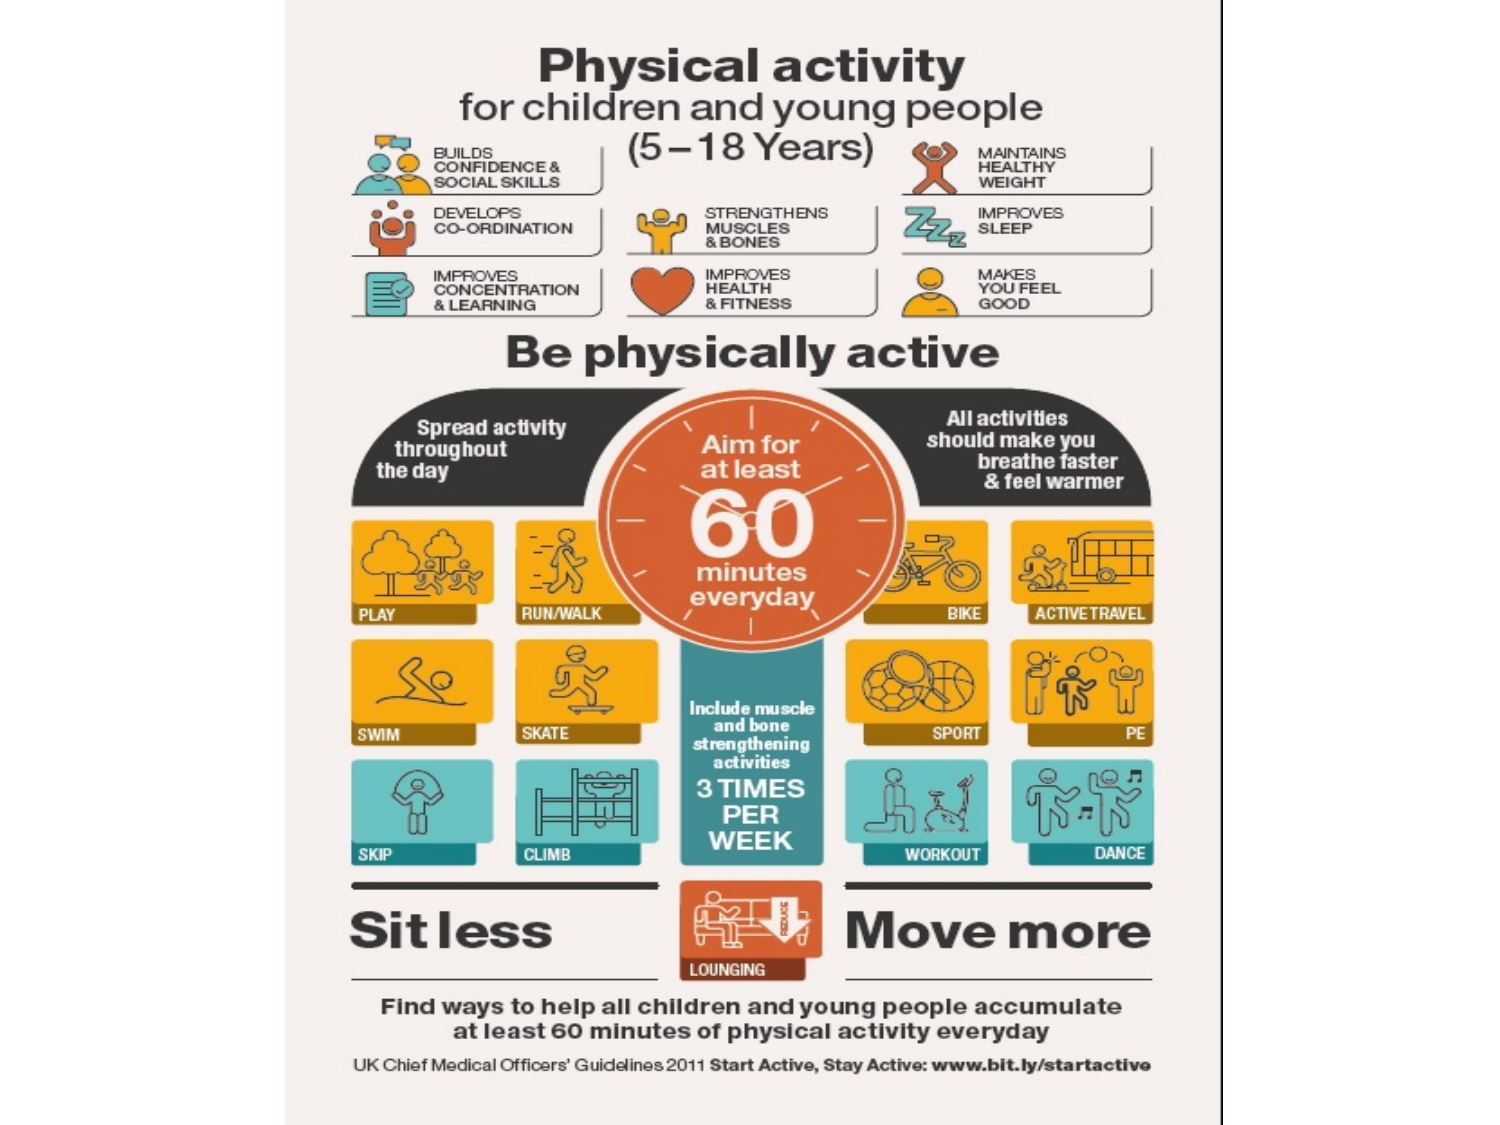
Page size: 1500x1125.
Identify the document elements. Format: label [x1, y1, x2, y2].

picture [285, 0, 1223, 1125]
